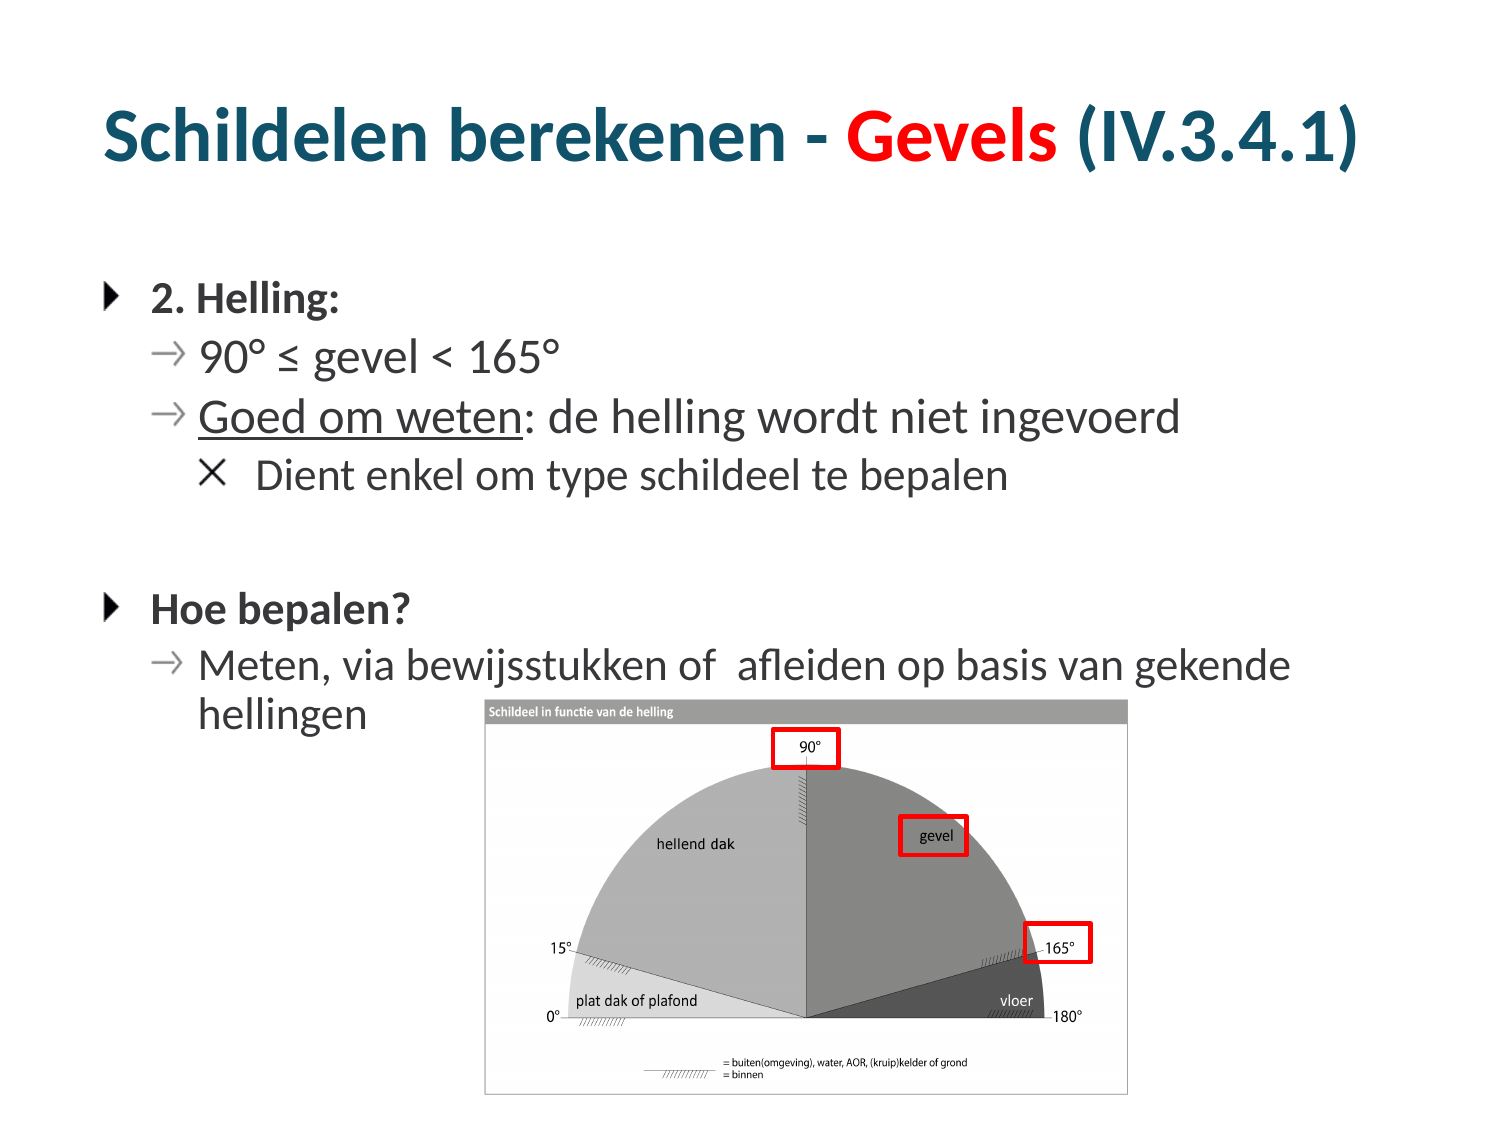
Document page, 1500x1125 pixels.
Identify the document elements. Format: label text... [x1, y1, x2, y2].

picture [103, 281, 145, 311]
picture [197, 458, 256, 488]
picture [150, 341, 199, 367]
picture [103, 592, 145, 622]
picture [150, 402, 199, 427]
list 2. Helling: 90° ≤ gevel < 165° Goed om weten: de helling wordt niet ingevoerd Dient enkel om type schildeel te bepalen Hoe bepalen? Meten, via bewijsstukken of afleiden op basis van gekende hellingen [88, 268, 1459, 1083]
picture [484, 699, 1128, 1096]
picture [150, 651, 195, 675]
title Schildelen berekenen - Gevels (IV.3.4.1) [88, 90, 1459, 268]
